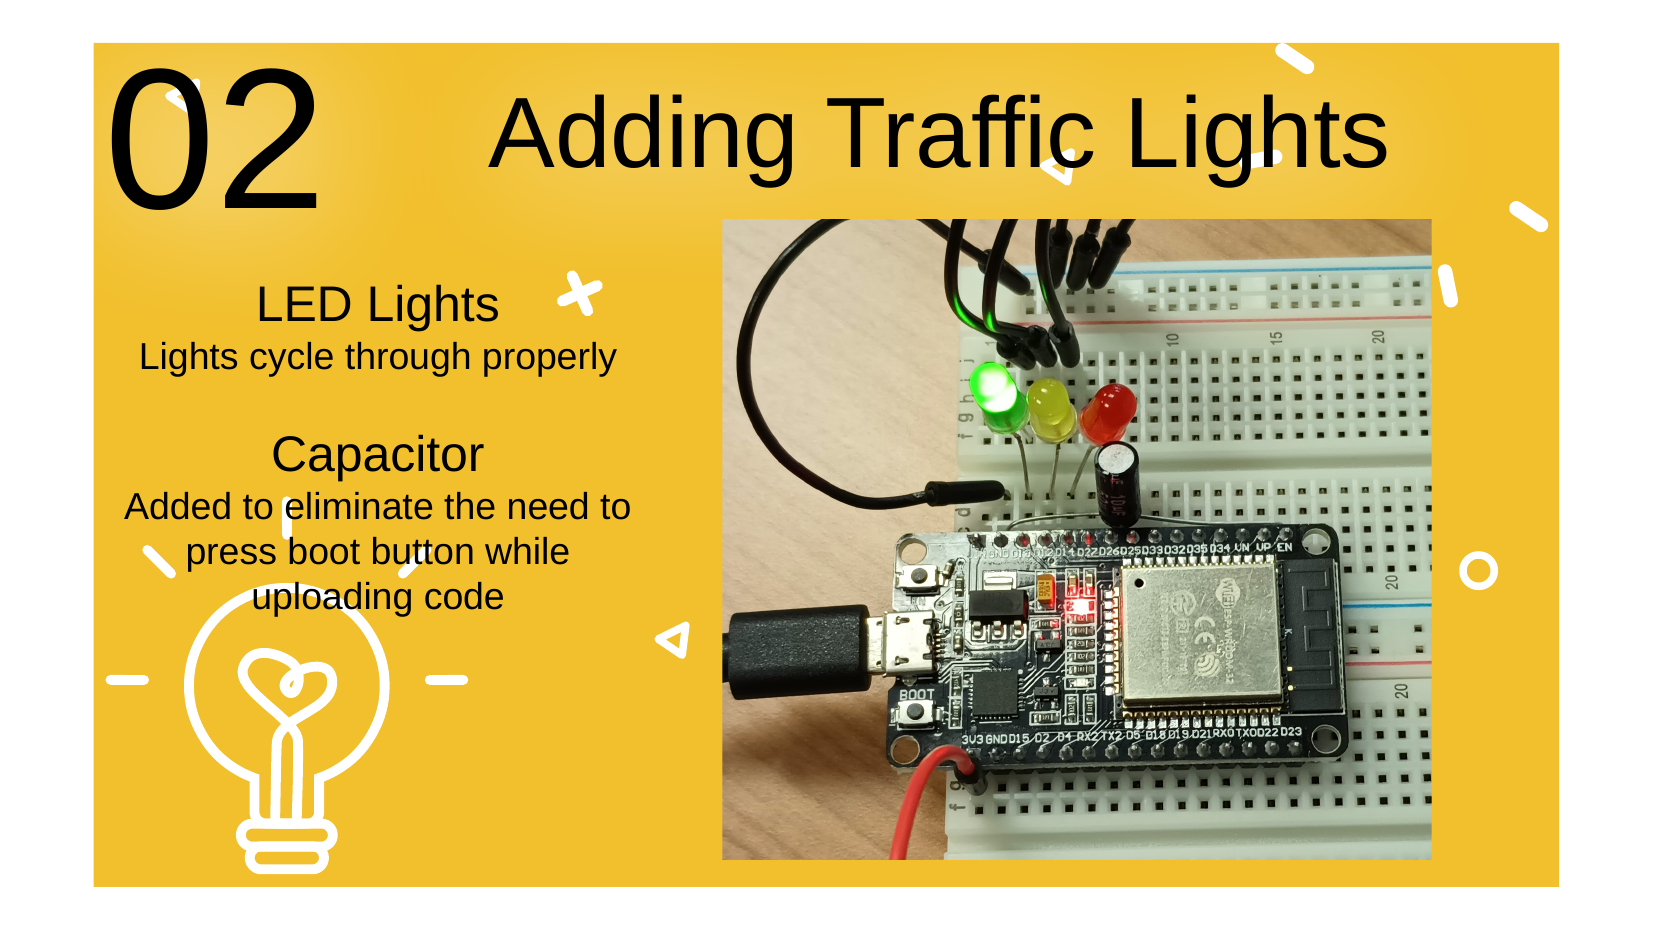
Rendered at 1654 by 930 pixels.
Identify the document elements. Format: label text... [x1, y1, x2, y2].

text_box LED Lights Lights cycle through properly Capacitor Added to eliminate the need to press boot button while uploading code [105, 272, 651, 616]
picture [722, 219, 1432, 860]
title 02 [101, 54, 330, 282]
title Adding Traffic Lights [415, 50, 1551, 220]
